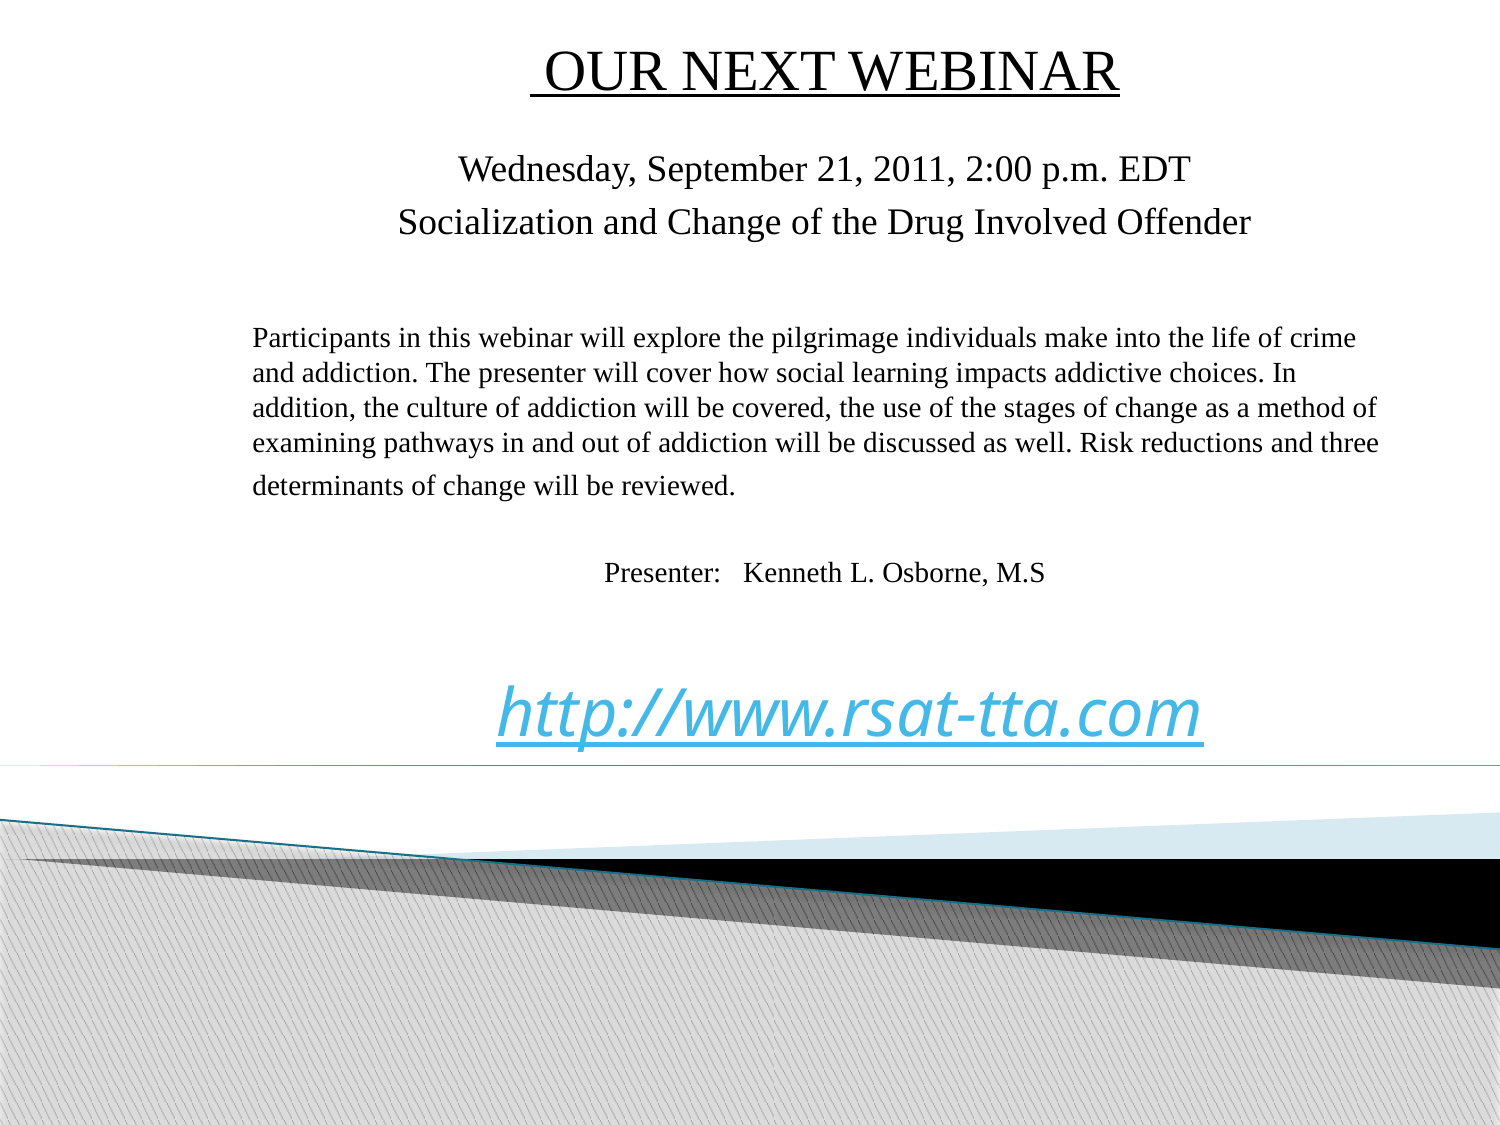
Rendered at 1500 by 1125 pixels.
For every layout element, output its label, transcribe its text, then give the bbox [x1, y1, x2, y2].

subtitle http://www.rsat-tta.com [212, 662, 1488, 813]
text_box OUR NEXT WEBINAR Wednesday, September 21, 2011, 2:00 p.m. EDT Socialization and Change of the Drug Involved Offender Participants in this webinar will explore the pilgrimage individuals make into the life of crime and addiction. The presenter will cover how social learning impacts addictive choices. In addition, the culture of addiction will be covered, the use of the stages of change as a method of examining pathways in and out of addiction will be discussed as well. Risk reductions and three determinants of change will be reviewed. Presenter: Kenneth L. Osborne, M.S [237, 24, 1413, 806]
picture [5, 859, 1500, 989]
